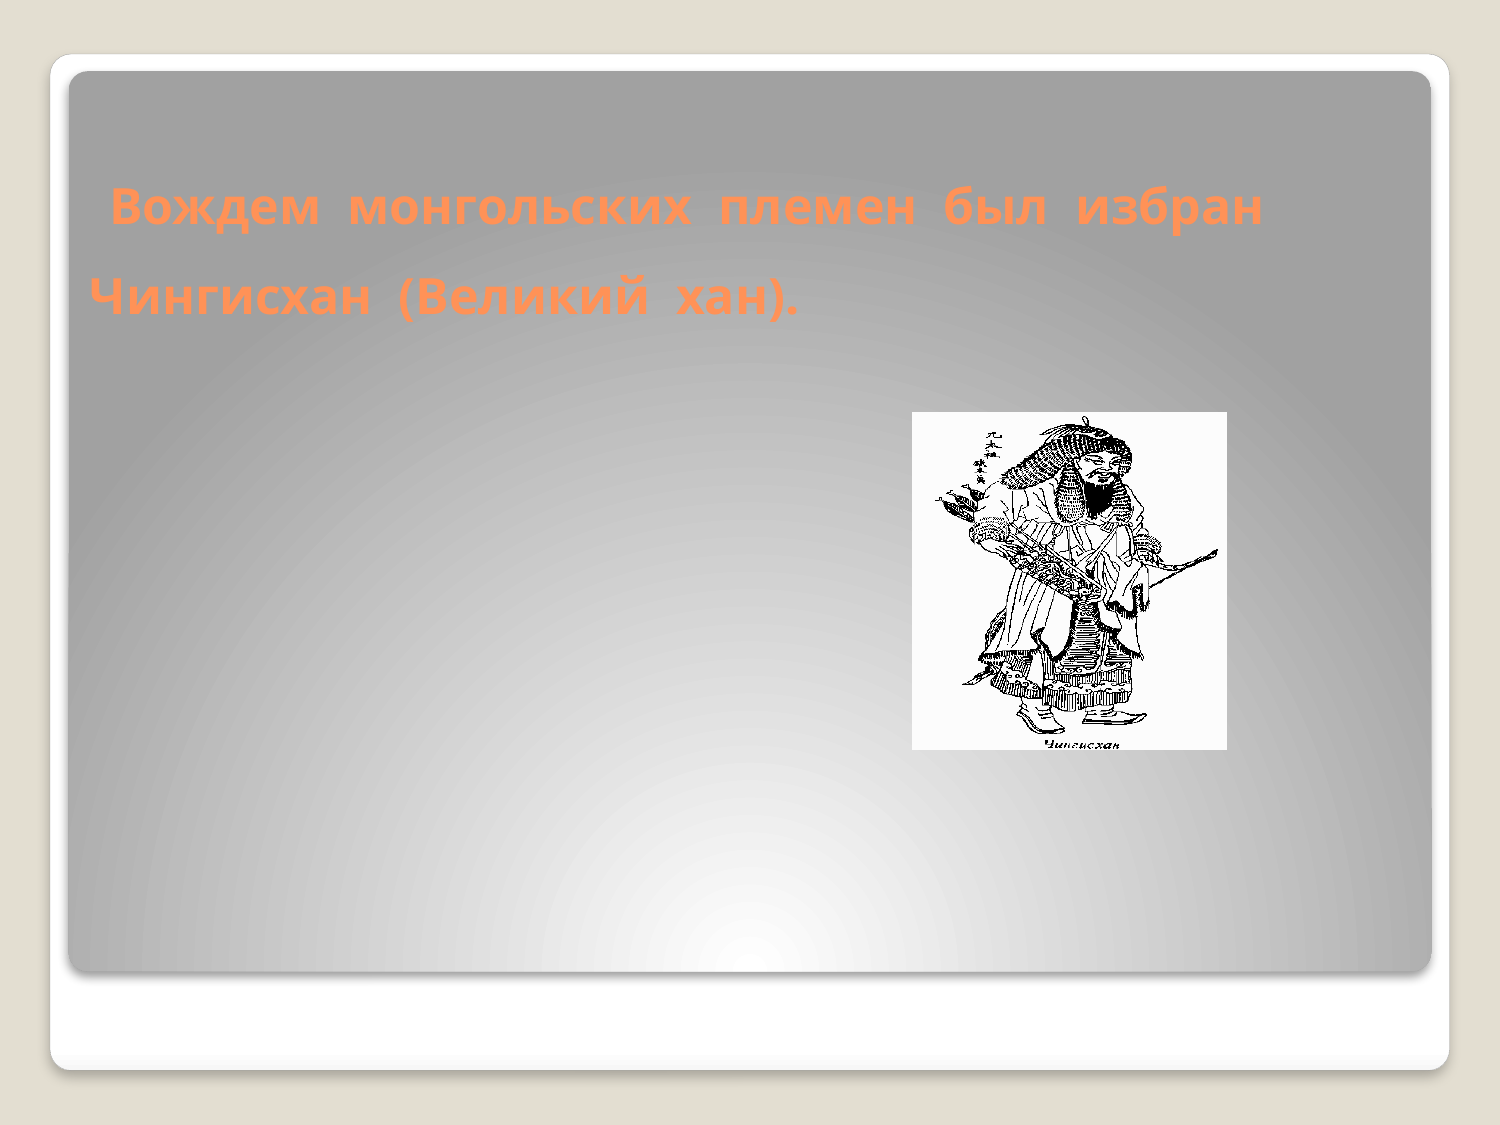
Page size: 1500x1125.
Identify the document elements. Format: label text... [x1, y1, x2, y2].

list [912, 412, 1227, 750]
title Вождем монгольских племен был избран Чингисхан (Великий хан). [75, 45, 1425, 338]
